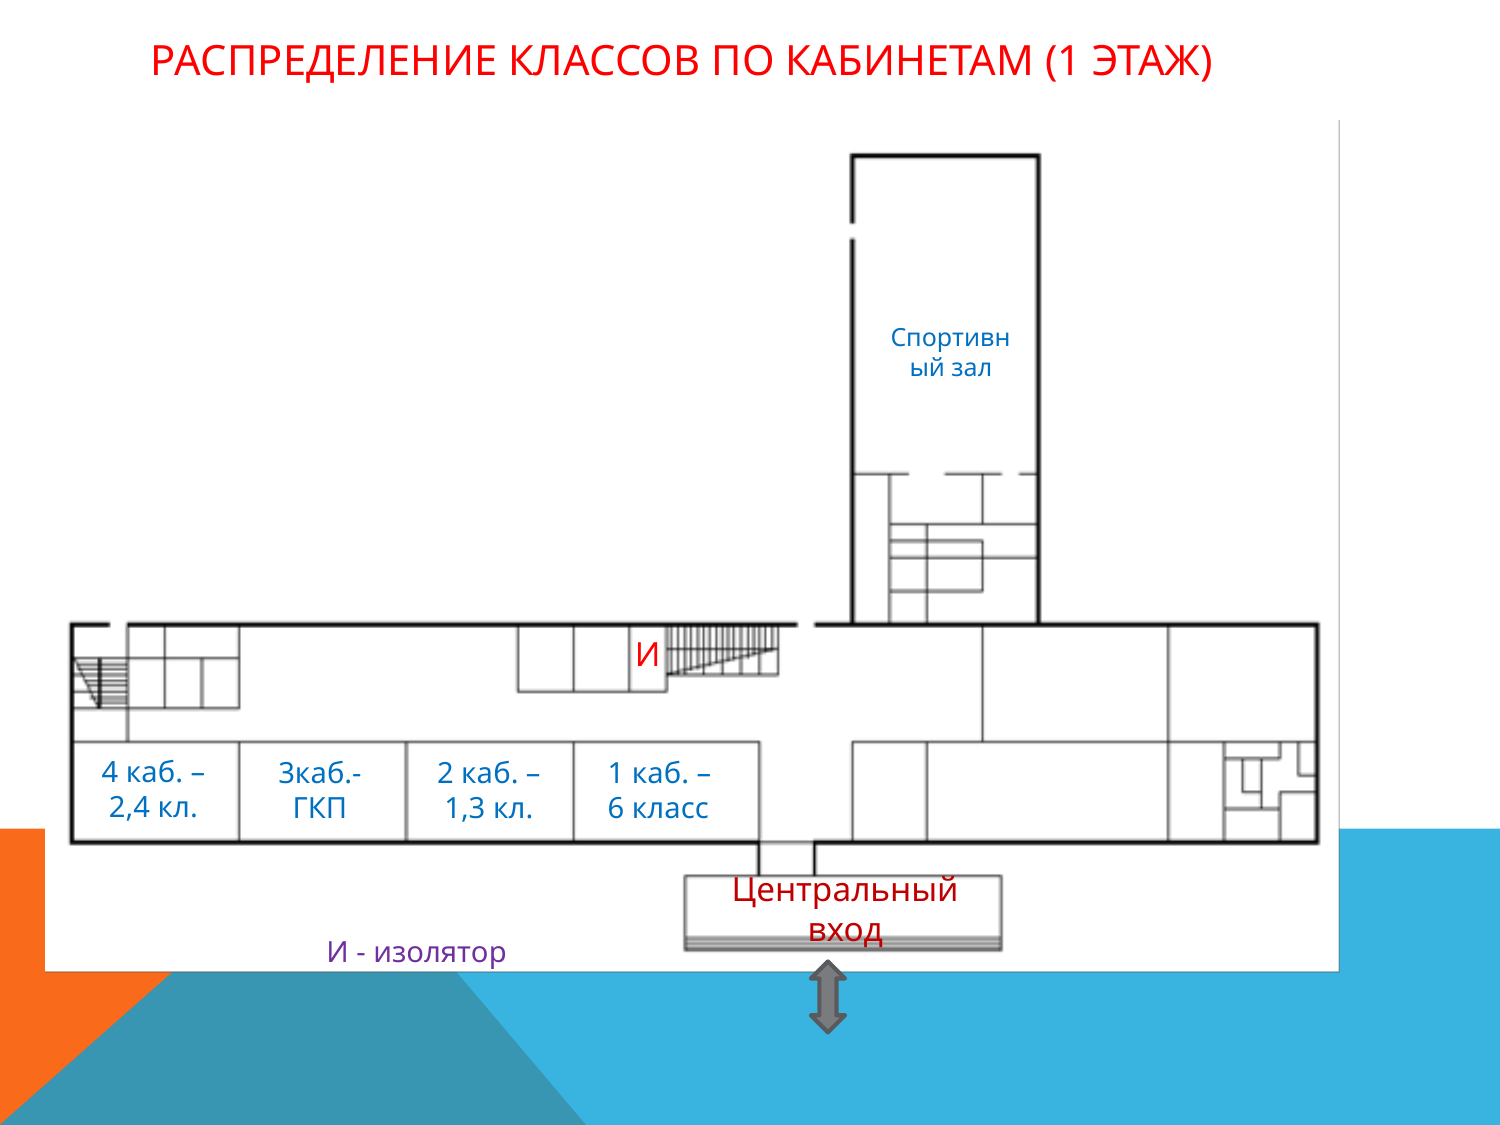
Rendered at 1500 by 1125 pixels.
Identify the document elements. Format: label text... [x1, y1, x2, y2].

title Распределение классов по кабинетам (1 этаж) [134, 19, 1369, 149]
text_box [808, 983, 847, 1035]
picture [44, 120, 1342, 975]
